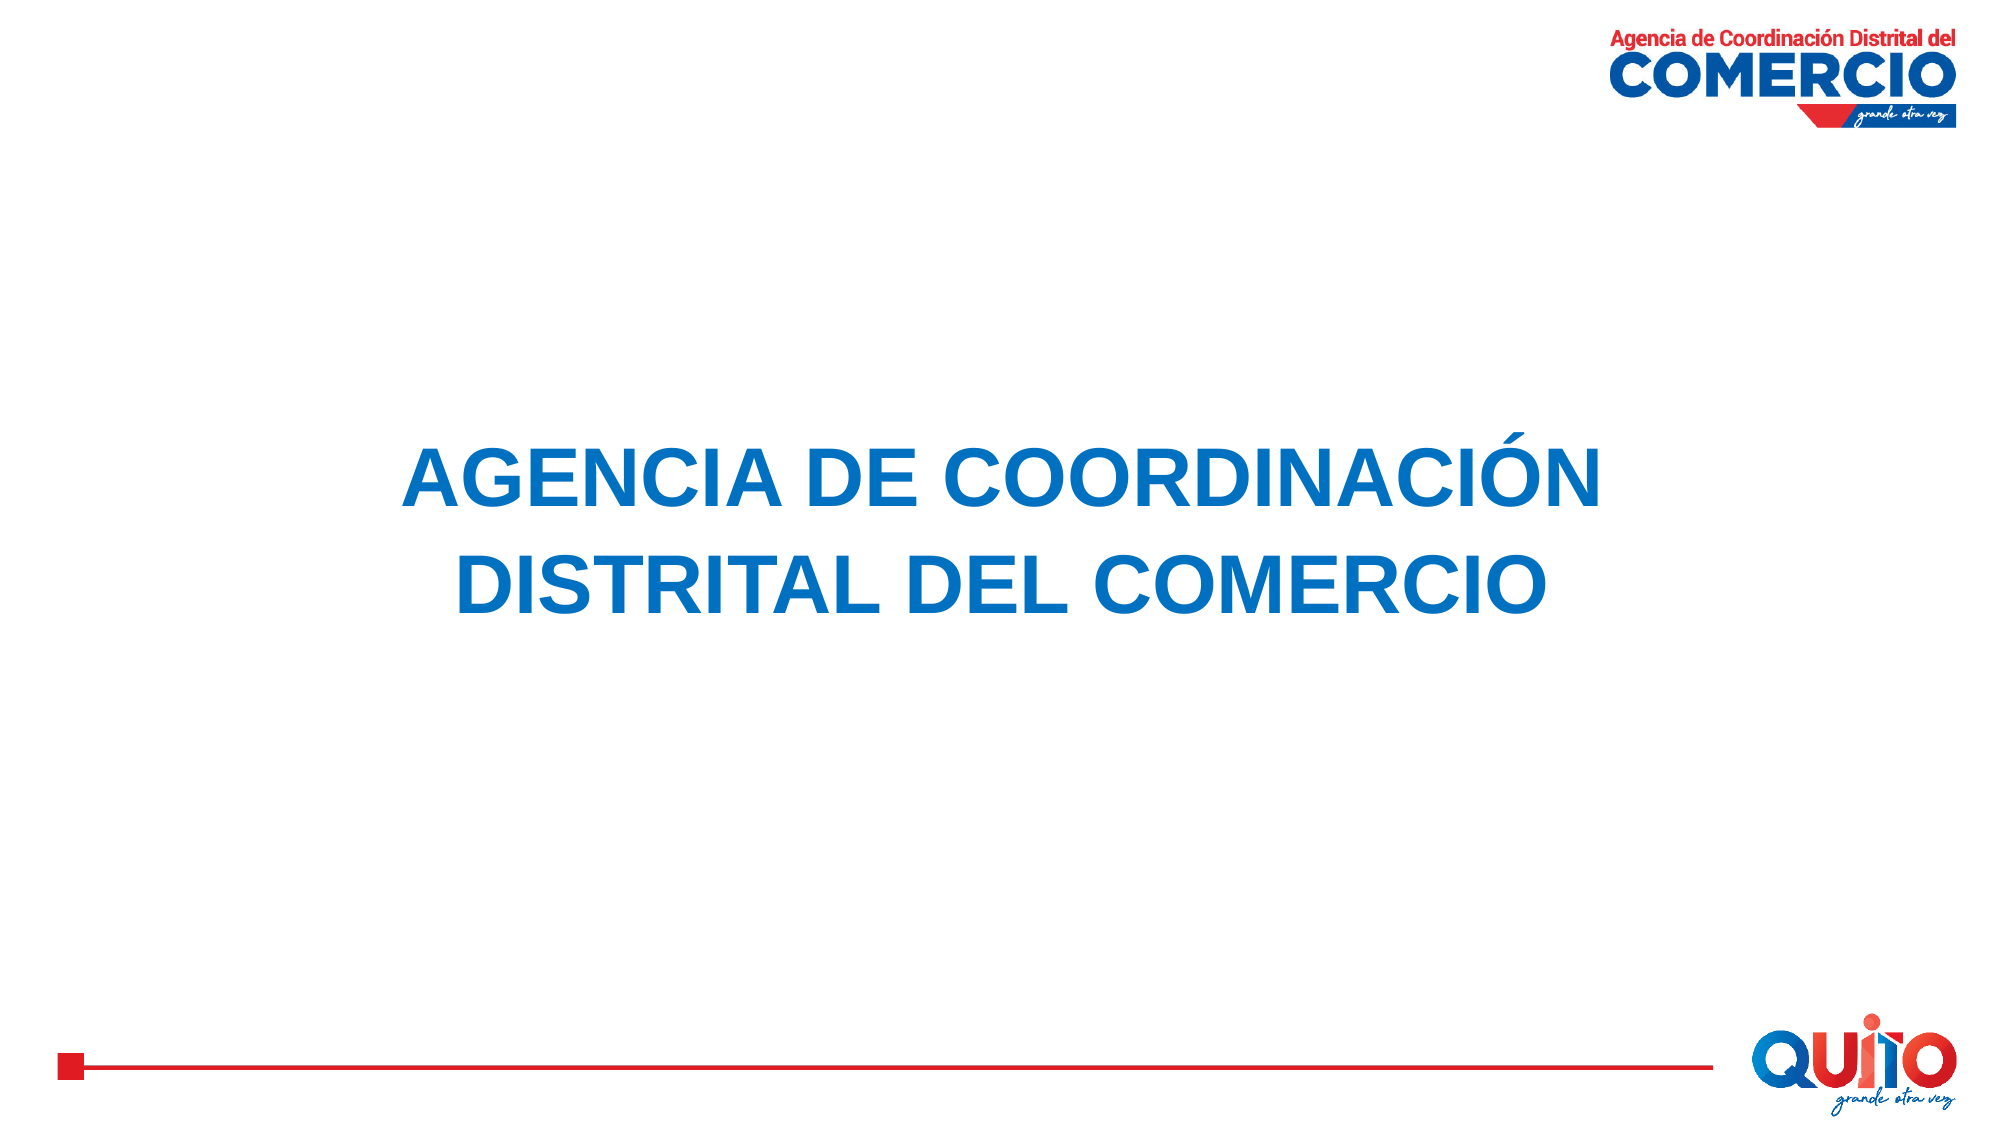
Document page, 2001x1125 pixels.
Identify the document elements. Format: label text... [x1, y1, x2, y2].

picture [1752, 1013, 1957, 1117]
picture [57, 1053, 1714, 1125]
text_box AGENCIA DE COORDINACIÓN DISTRITAL DEL COMERCIO [251, 408, 1753, 638]
picture [1595, 13, 1969, 144]
